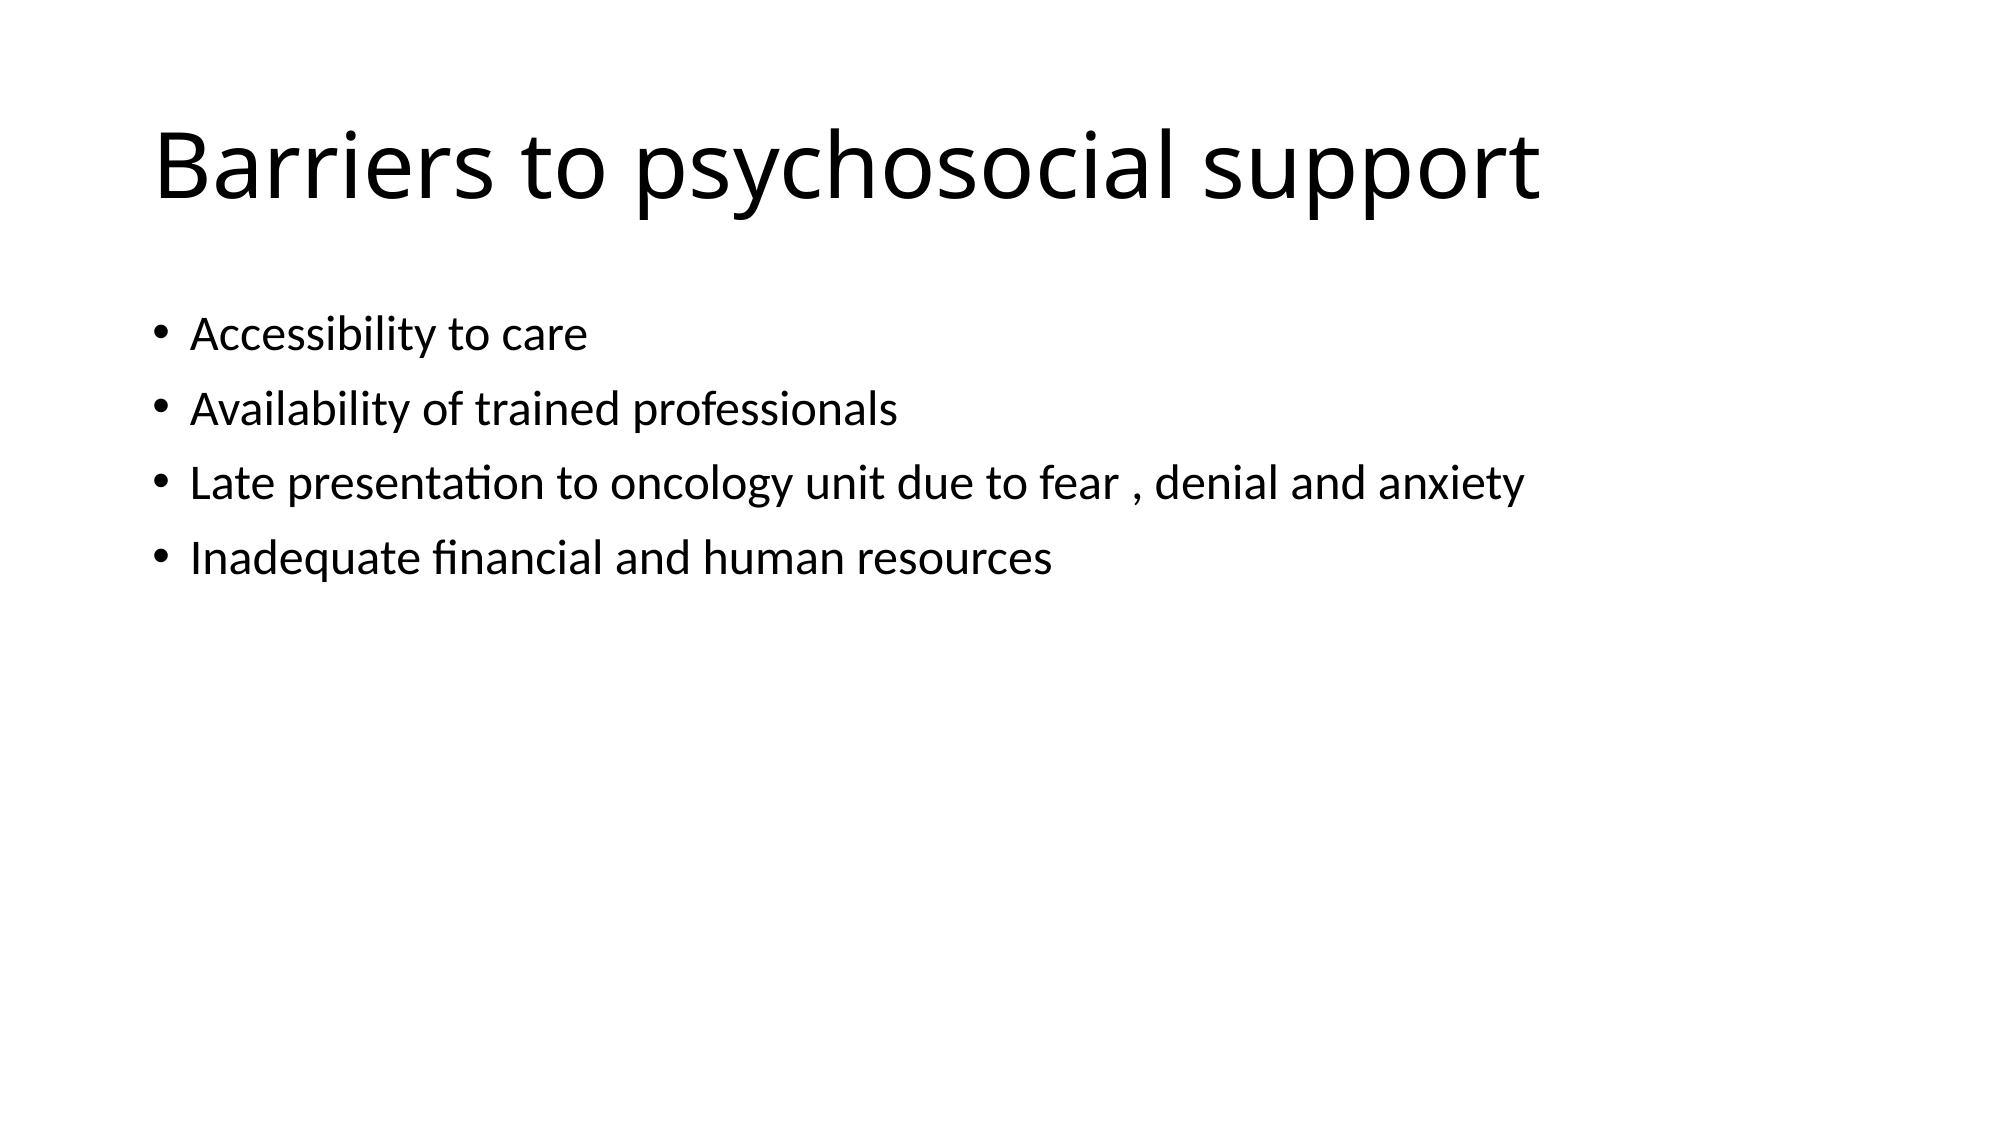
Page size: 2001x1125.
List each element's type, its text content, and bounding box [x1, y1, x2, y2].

title Barriers to psychosocial support [137, 59, 1863, 278]
list Accessibility to care Availability of trained professionals Late presentation to oncology unit due to fear , denial and anxiety Inadequate financial and human resources [137, 299, 1779, 851]
